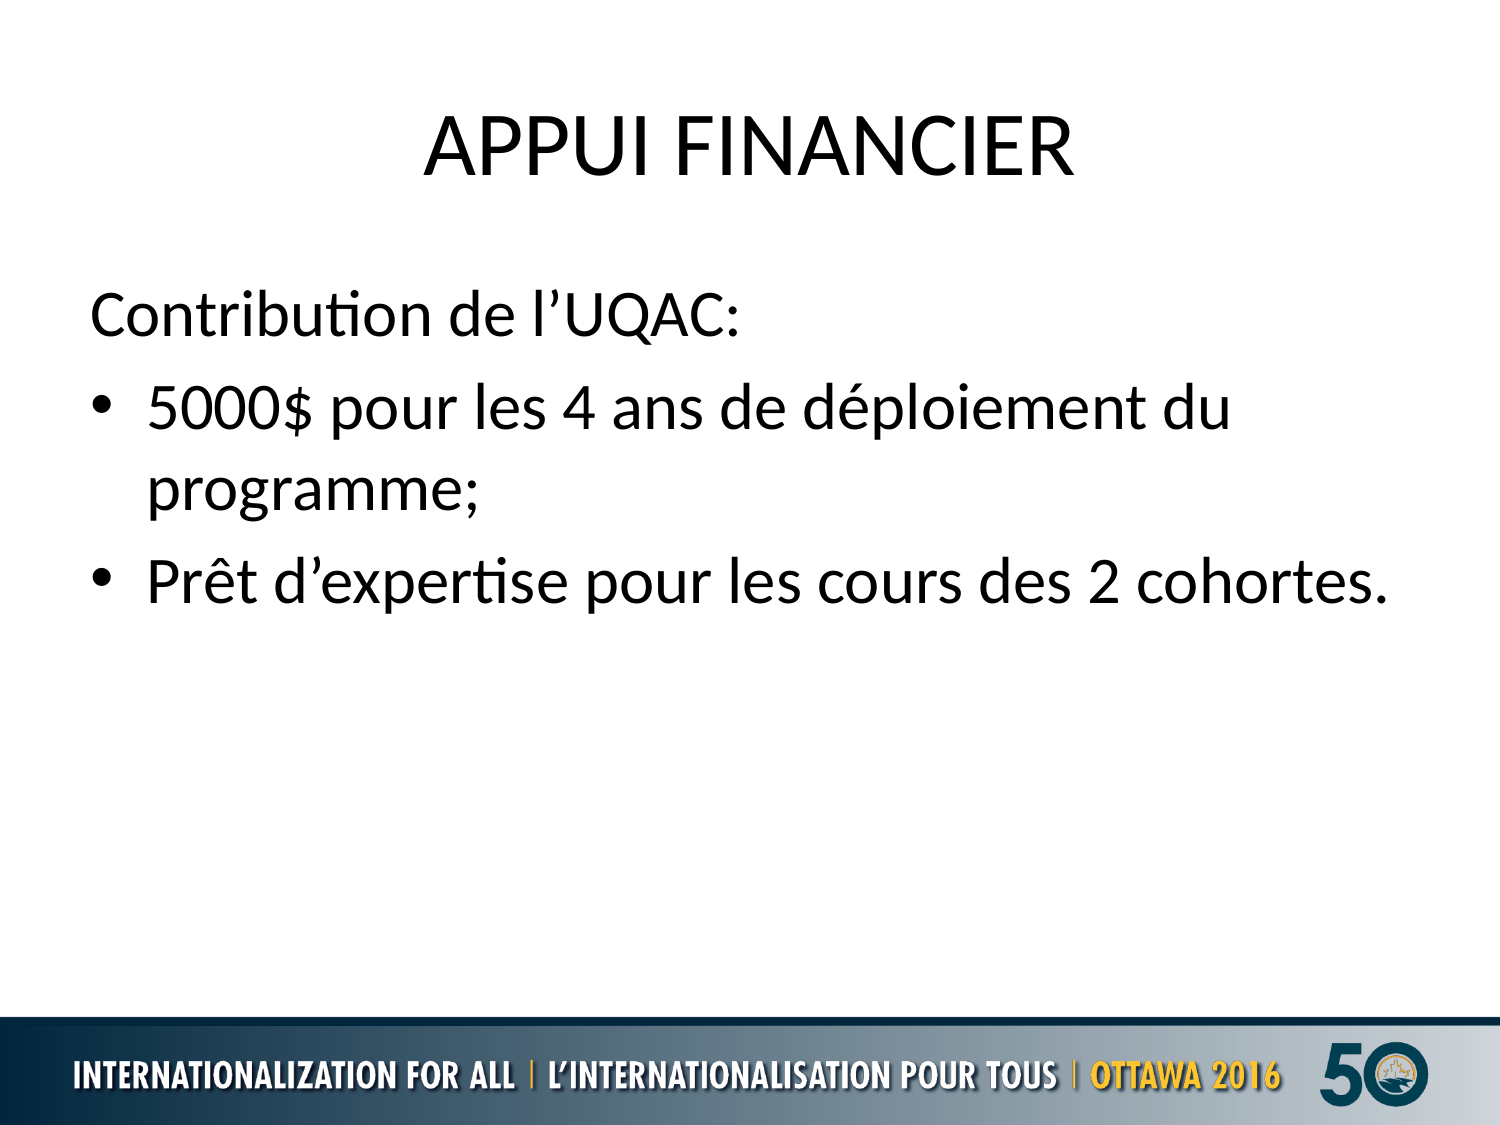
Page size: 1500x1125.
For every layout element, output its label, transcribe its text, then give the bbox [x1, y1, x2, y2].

title APPUI FINANCIER [75, 45, 1425, 233]
picture [0, 0, 1500, 1125]
list Contribution de l’UQAC: 5000$ pour les 4 ans de déploiement du programme; Prêt d’expertise pour les cours des 2 cohortes. [75, 262, 1425, 1005]
